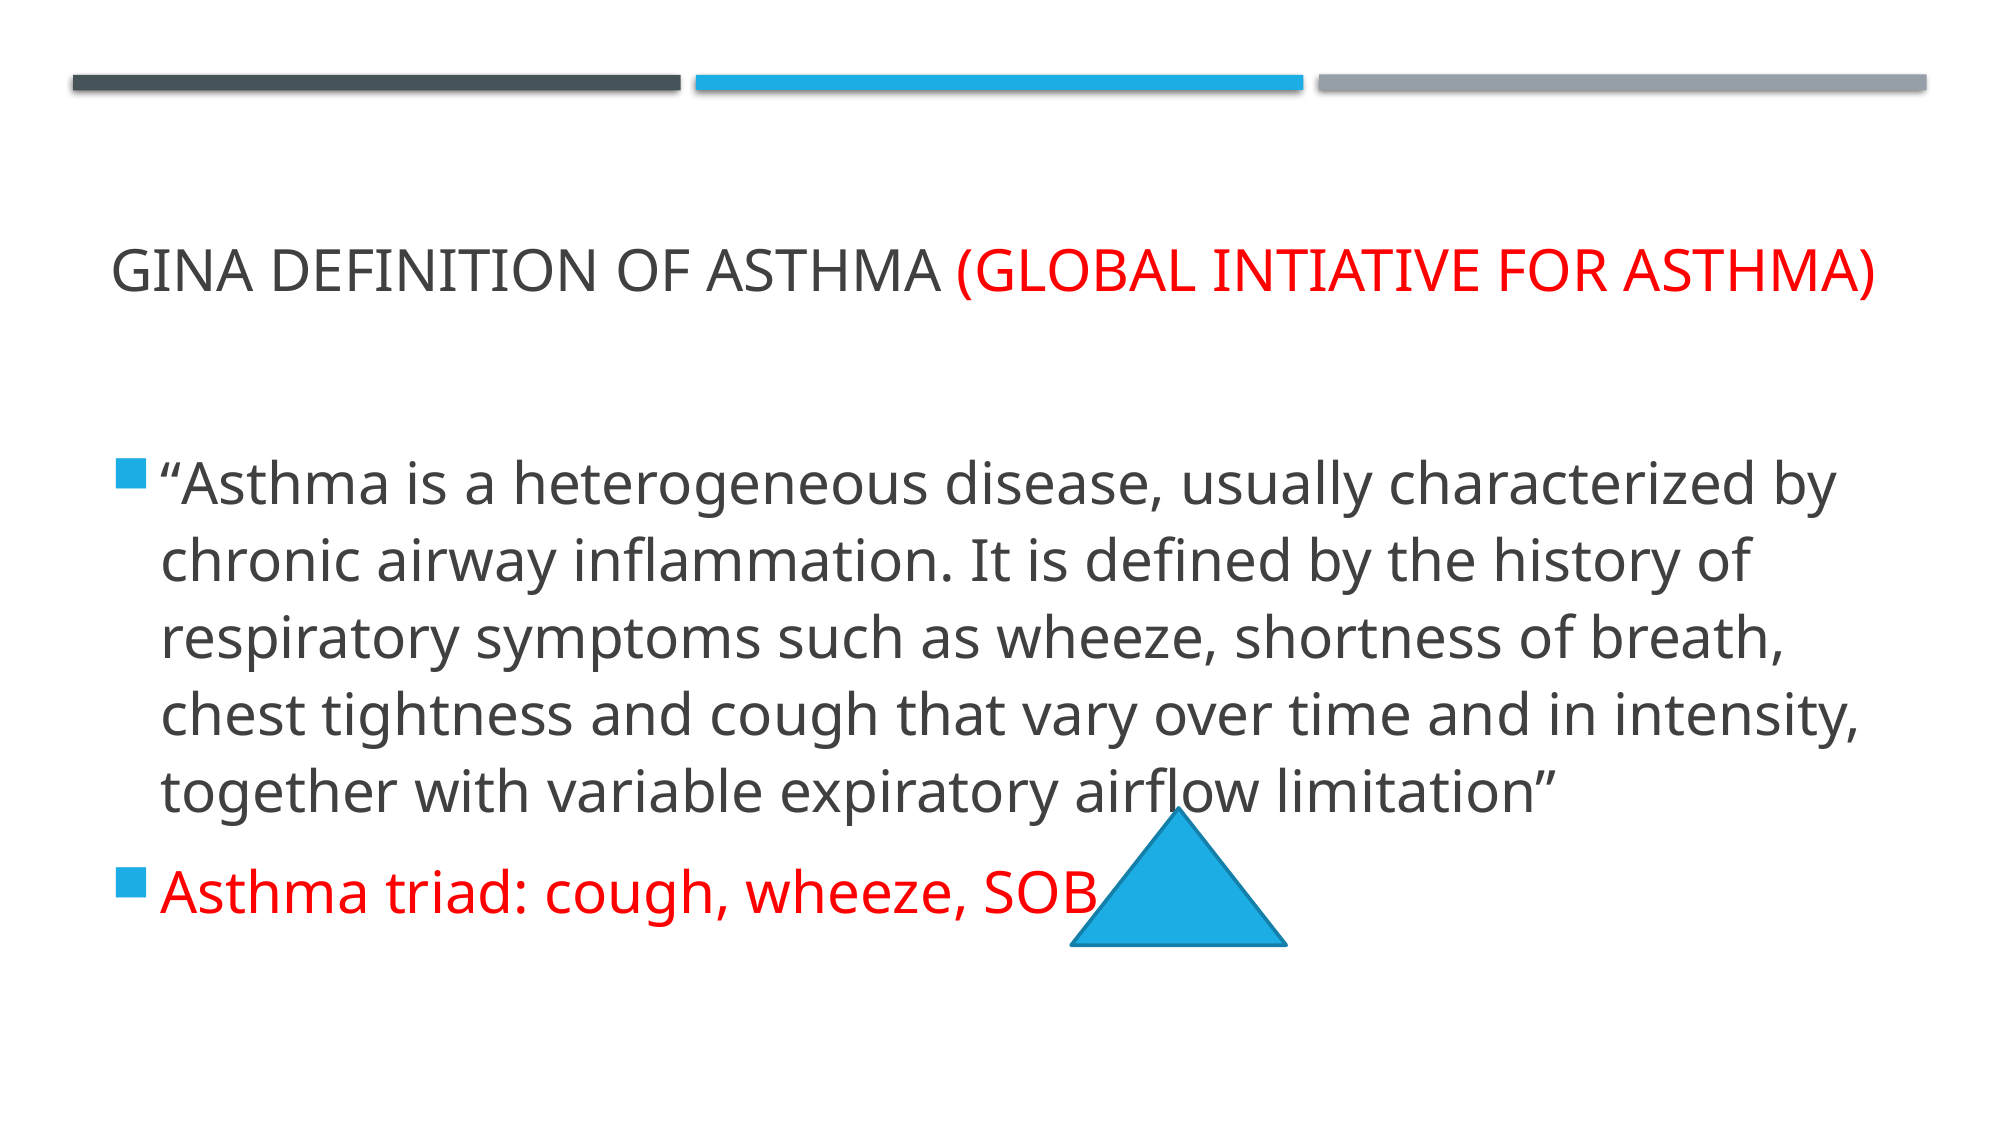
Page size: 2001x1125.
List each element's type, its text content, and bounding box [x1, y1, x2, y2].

list “Asthma is a heterogeneous disease, usually characterized by chronic airway inflammation. It is defined by the history of respiratory symptoms such as wheeze, shortness of breath, chest tightness and cough that vary over time and in intensity, together with variable expiratory airflow limitation” Asthma triad: cough, wheeze, SOB [95, 383, 1905, 981]
text_box [1069, 806, 1288, 948]
title GINA definition of Asthma (GLOBAL INTIATIVE FOR ASTHMA) [95, 115, 1905, 311]
